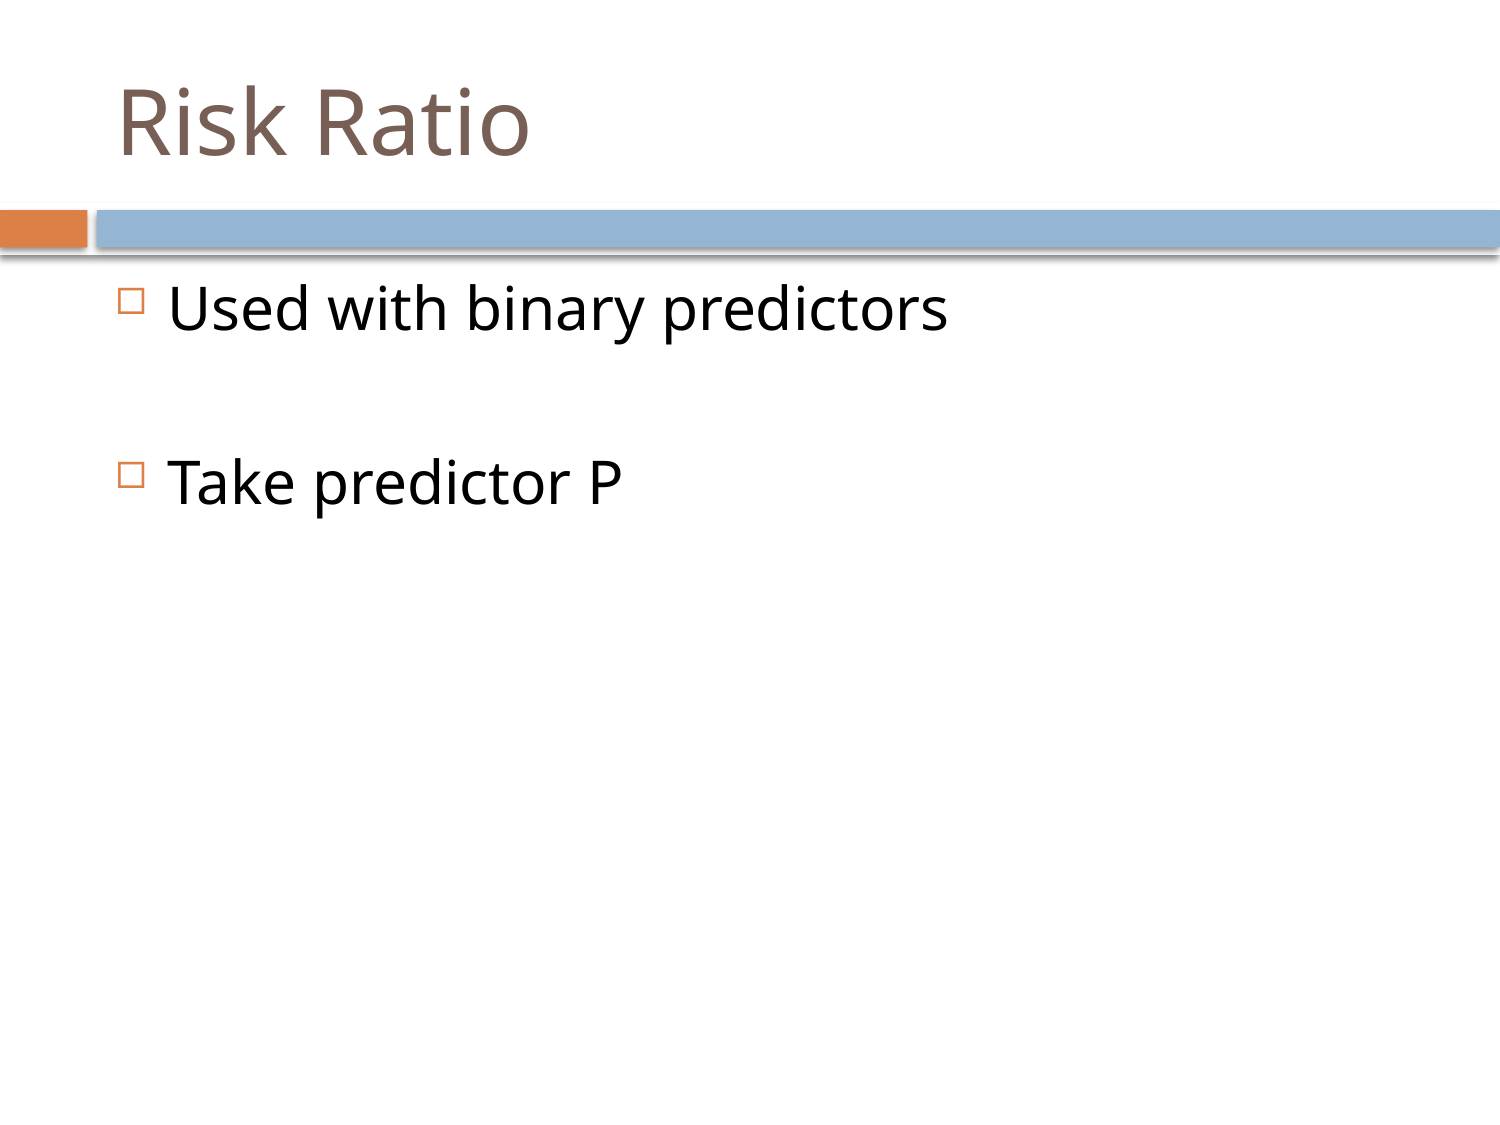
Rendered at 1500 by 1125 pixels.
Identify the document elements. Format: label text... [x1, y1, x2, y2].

title Risk Ratio [100, 37, 1438, 200]
